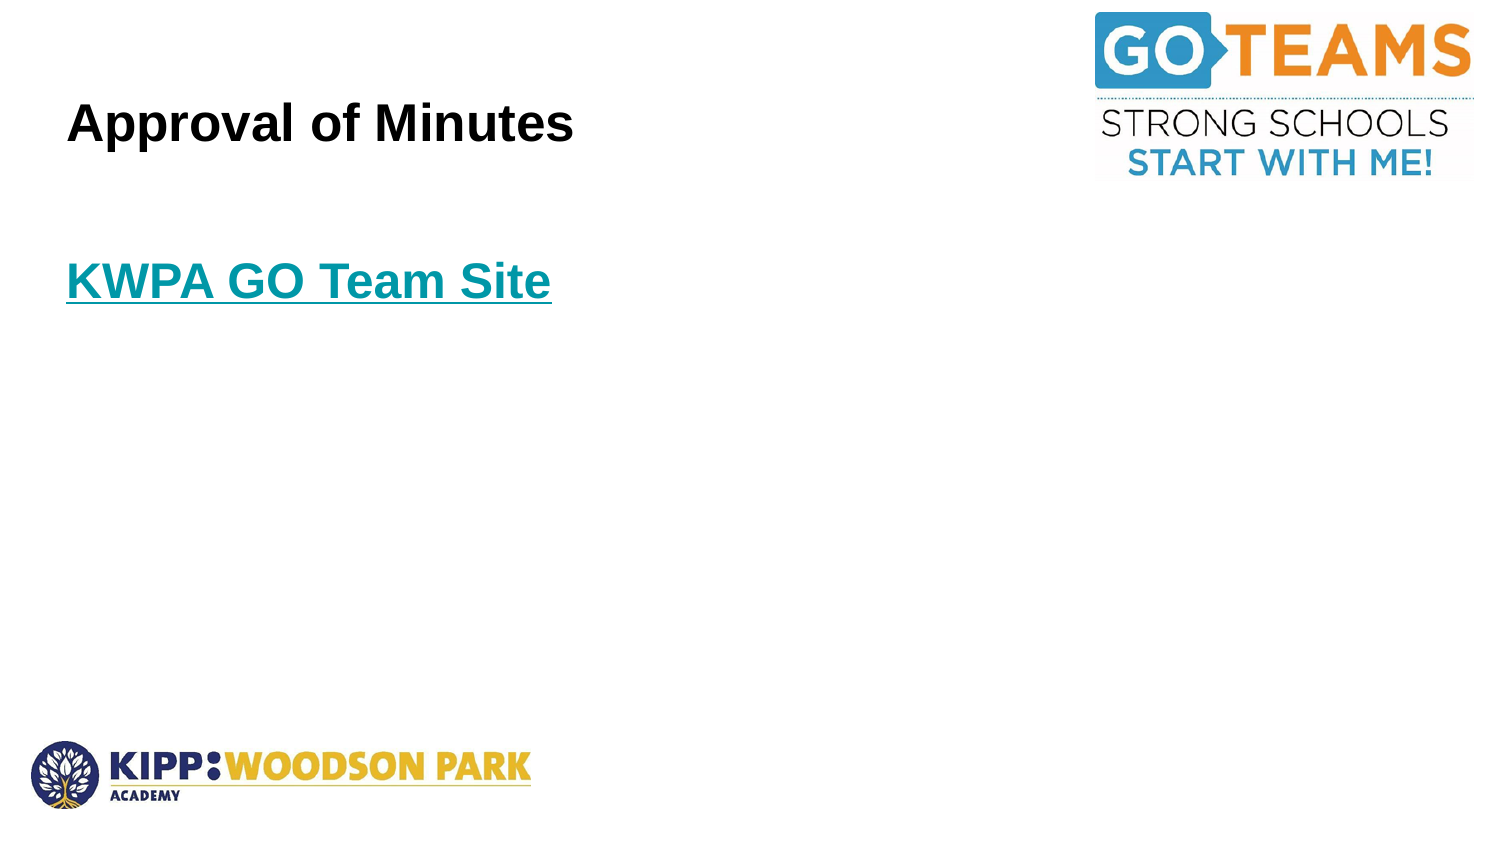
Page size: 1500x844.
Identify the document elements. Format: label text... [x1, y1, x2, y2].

picture [1094, 12, 1474, 181]
list KWPA GO Team Site [51, 189, 1449, 750]
picture [31, 740, 532, 810]
title Approval of Minutes [51, 72, 1089, 167]
